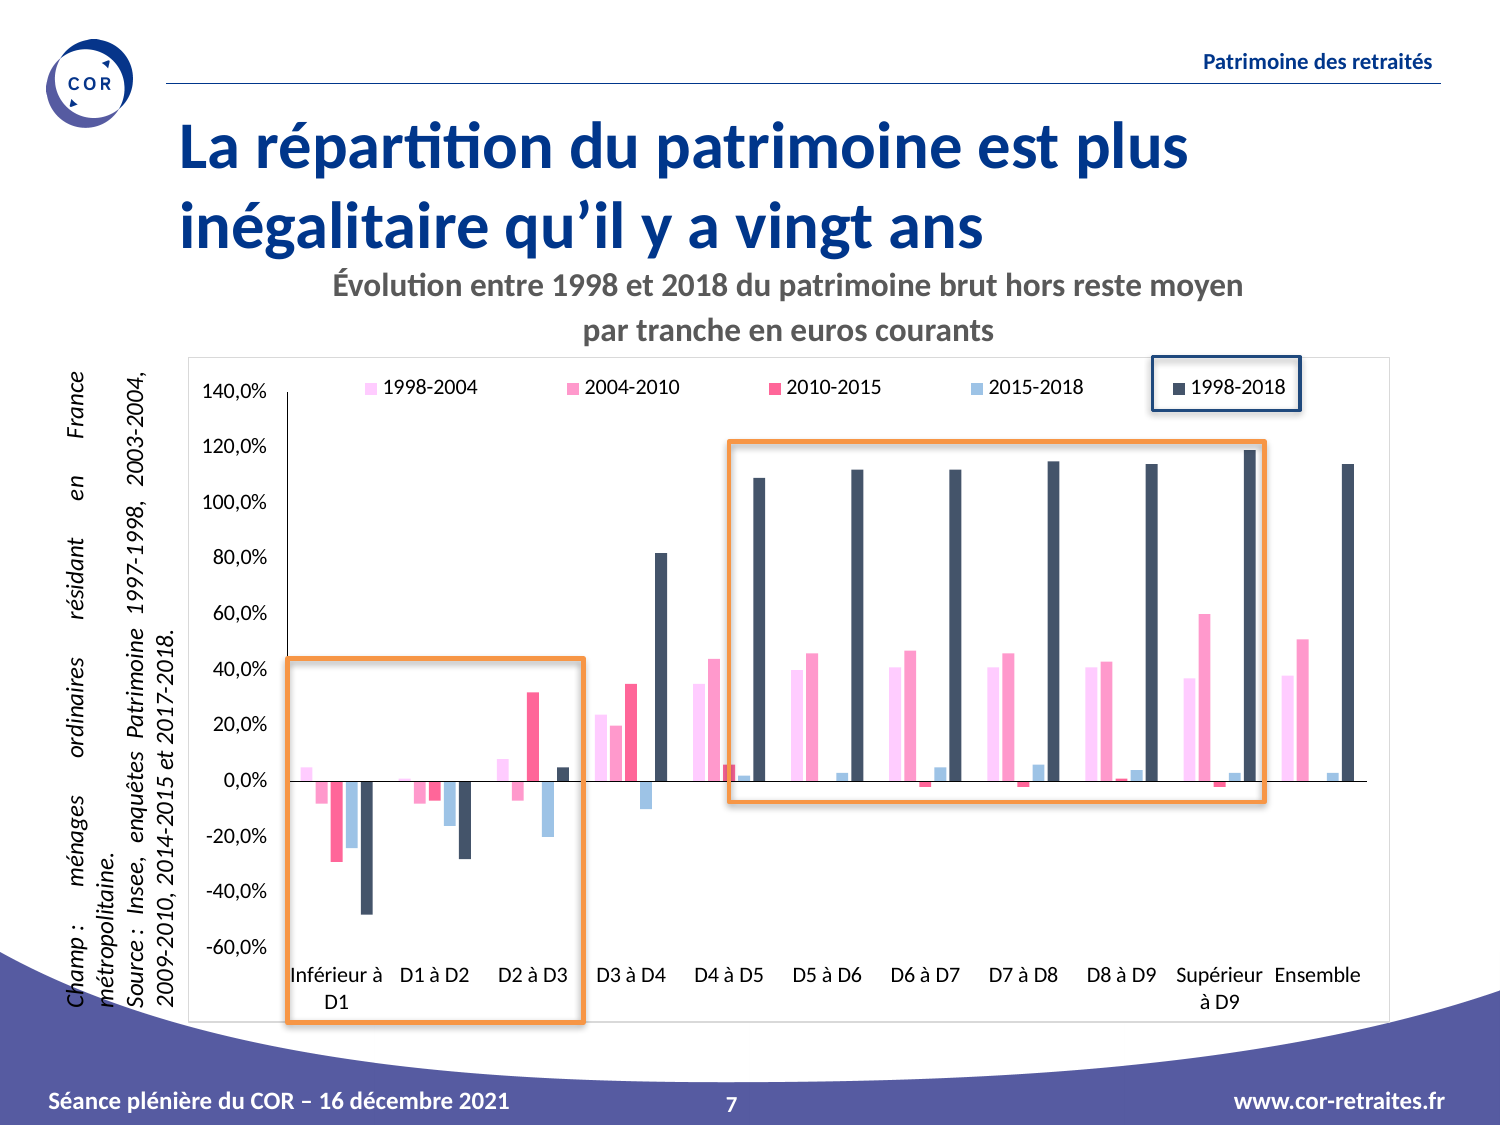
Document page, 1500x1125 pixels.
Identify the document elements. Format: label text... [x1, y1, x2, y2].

text_box Évolution entre 1998 et 2018 du patrimoine brut hors reste moyen par tranche en euros courants [187, 251, 1391, 356]
list La répartition du patrimoine est plus inégalitaire qu’il y a vingt ans [164, 94, 1500, 211]
text_box Champ : ménages ordinaires résidant en France métropolitaine. Source : Insee, enquêtes Patrimoine 1997-1998, 2003-2004, 2009-2010, 2014-2015 et 2017-2018. [50, 356, 186, 1023]
picture [0, 356, 1500, 1125]
picture [46, 39, 133, 128]
